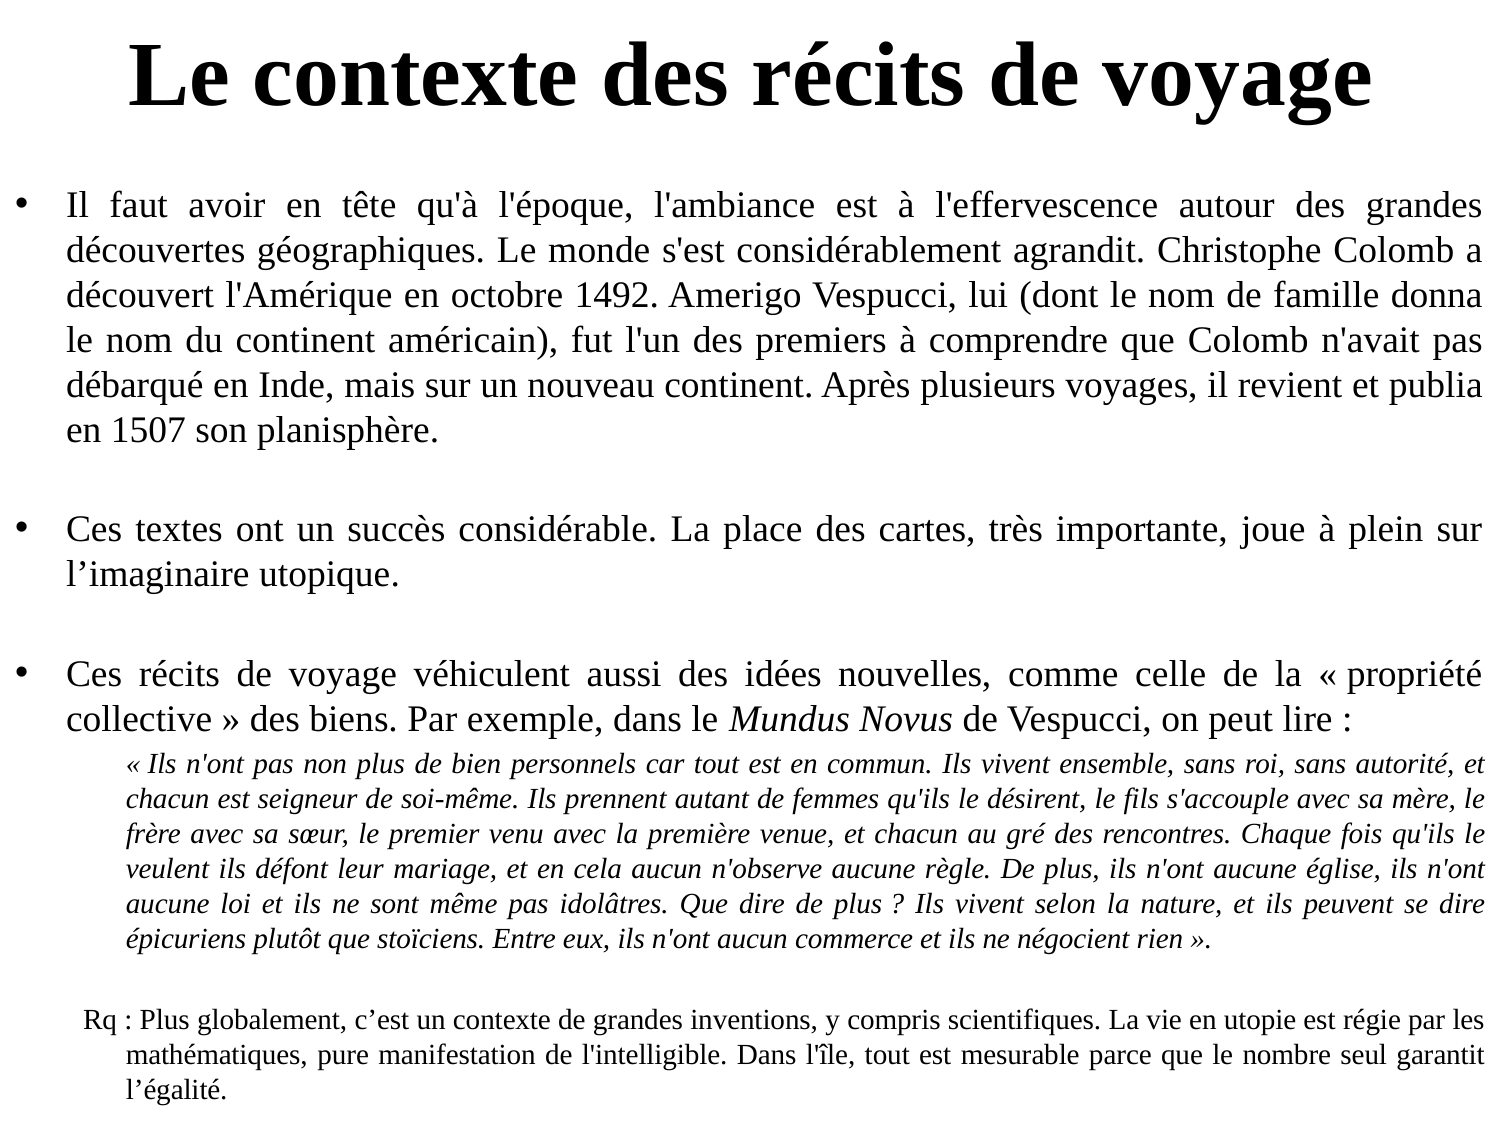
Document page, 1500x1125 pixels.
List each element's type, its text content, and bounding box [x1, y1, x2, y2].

list Il faut avoir en tête qu'à l'époque, l'ambiance est à l'effervescence autour des grandes découvertes géographiques. Le monde s'est considérablement agrandit. Christophe Colomb a découvert l'Amérique en octobre 1492. Amerigo Vespucci, lui (dont le nom de famille donna le nom du continent américain), fut l'un des premiers à comprendre que Colomb n'avait pas débarqué en Inde, mais sur un nouveau continent. Après plusieurs voyages, il revient et publia en 1507 son planisphère. Ces textes ont un succès considérable. La place des cartes, très importante, joue à plein sur l’imaginaire utopique. Ces récits de voyage véhiculent aussi des idées nouvelles, comme celle de la « propriété collective » des biens. Par exemple, dans le Mundus Novus de Vespucci, on peut lire : « Ils n'ont pas non plus de bien personnels car tout est en commun. Ils vivent ensemble, sans roi, sans autorité, et chacun est seigneur de soi-même. Ils prennent autant de femmes qu'ils le désirent, le fils s'accouple avec sa mère, le frère avec sa sœur, le premier venu avec la première venue, et chacun au gré des rencontres. Chaque fois qu'ils le veulent ils défont leur mariage, et en cela aucun n'observe aucune règle. De plus, ils n'ont aucune église, ils n'ont aucune loi et ils ne sont même pas idolâtres. Que dire de plus ? Ils vivent selon la nature, et ils peuvent se dire épicuriens plutôt que stoïciens. Entre eux, ils n'ont aucun commerce et ils ne négocient rien ». Rq : Plus globalement, c’est un contexte de grandes inventions, y compris scientifiques. La vie en utopie est régie par les mathématiques, pure manifestation de l'intelligible. Dans l'île, tout est mesurable parce que le nombre seul garantit l’égalité. [0, 172, 1500, 1125]
title Le contexte des récits de voyage [76, 0, 1427, 138]
